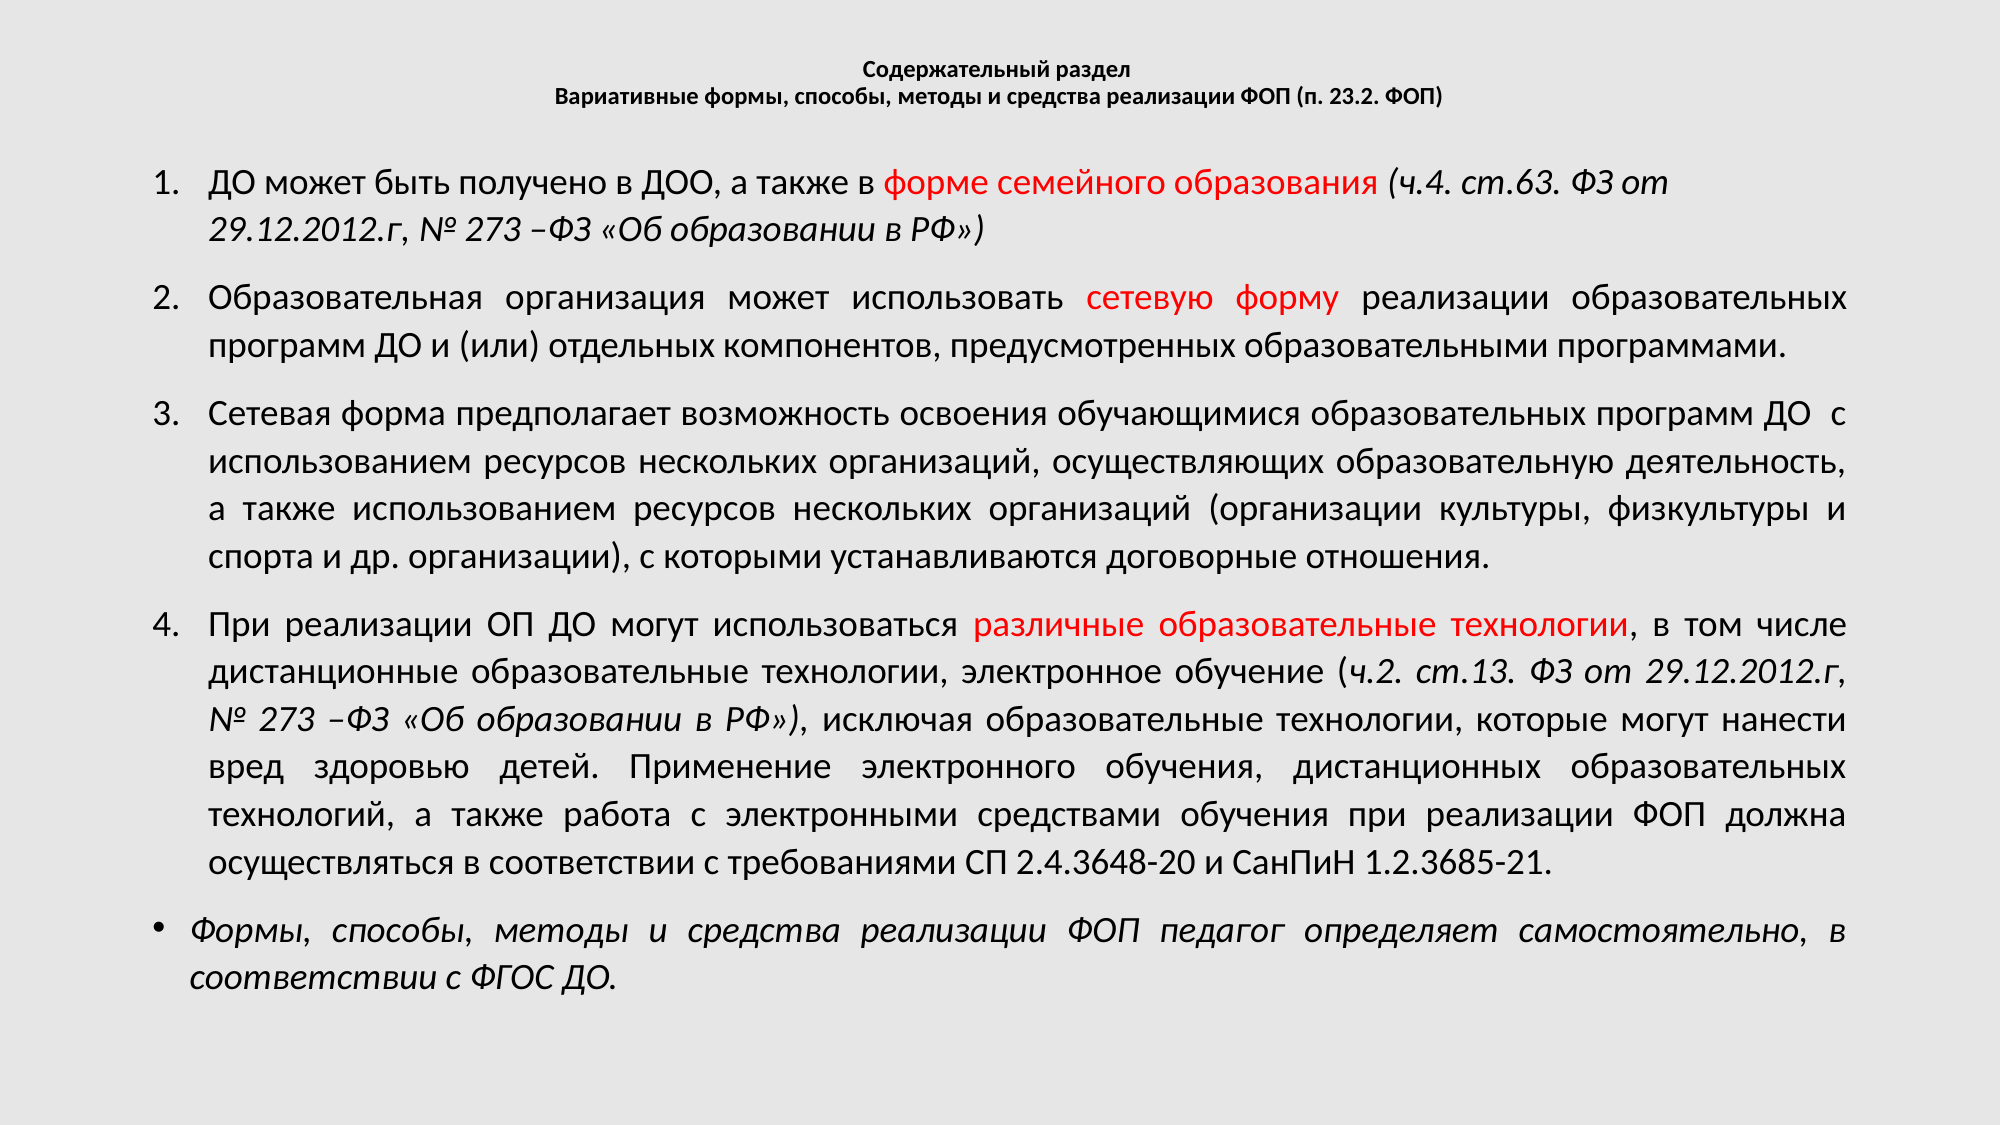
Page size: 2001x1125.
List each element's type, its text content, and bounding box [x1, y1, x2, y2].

list ДО может быть получено в ДОО, а также в форме семейного образования (ч.4. ст.63. ФЗ от 29.12.2012.г, № 273 –ФЗ «Об образовании в РФ») Образовательная организация может использовать сетевую форму реализации образовательных программ ДО и (или) отдельных компонентов, предусмотренных образовательными программами. Сетевая форма предполагает возможность освоения обучающимися образовательных программ ДО с использованием ресурсов нескольких организаций, осуществляющих образовательную деятельность, а также использованием ресурсов нескольких организаций (организации культуры, физкультуры и спорта и др. организации), с которыми устанавливаются договорные отношения. При реализации ОП ДО могут использоваться различные образовательные технологии, в том числе дистанционные образовательные технологии, электронное обучение (ч.2. ст.13. ФЗ от 29.12.2012.г, № 273 –ФЗ «Об образовании в РФ»), исключая образовательные технологии, которые могут нанести вред здоровью детей. Применение электронного обучения, дистанционных образовательных технологий, а также работа с электронными средствами обучения при реализации ФОП должна осуществляться в соответствии с требованиями СП 2.4.3648-20 и СанПиН 1.2.3685-21. Формы, способы, методы и средства реализации ФОП педагог определяет самостоятельно, в соответствии с ФГОС ДО. [137, 146, 1863, 1014]
title Содержательный раздел Вариативные формы, способы, методы и средства реализации ФОП (п. 23.2. ФОП) [137, 22, 1863, 146]
